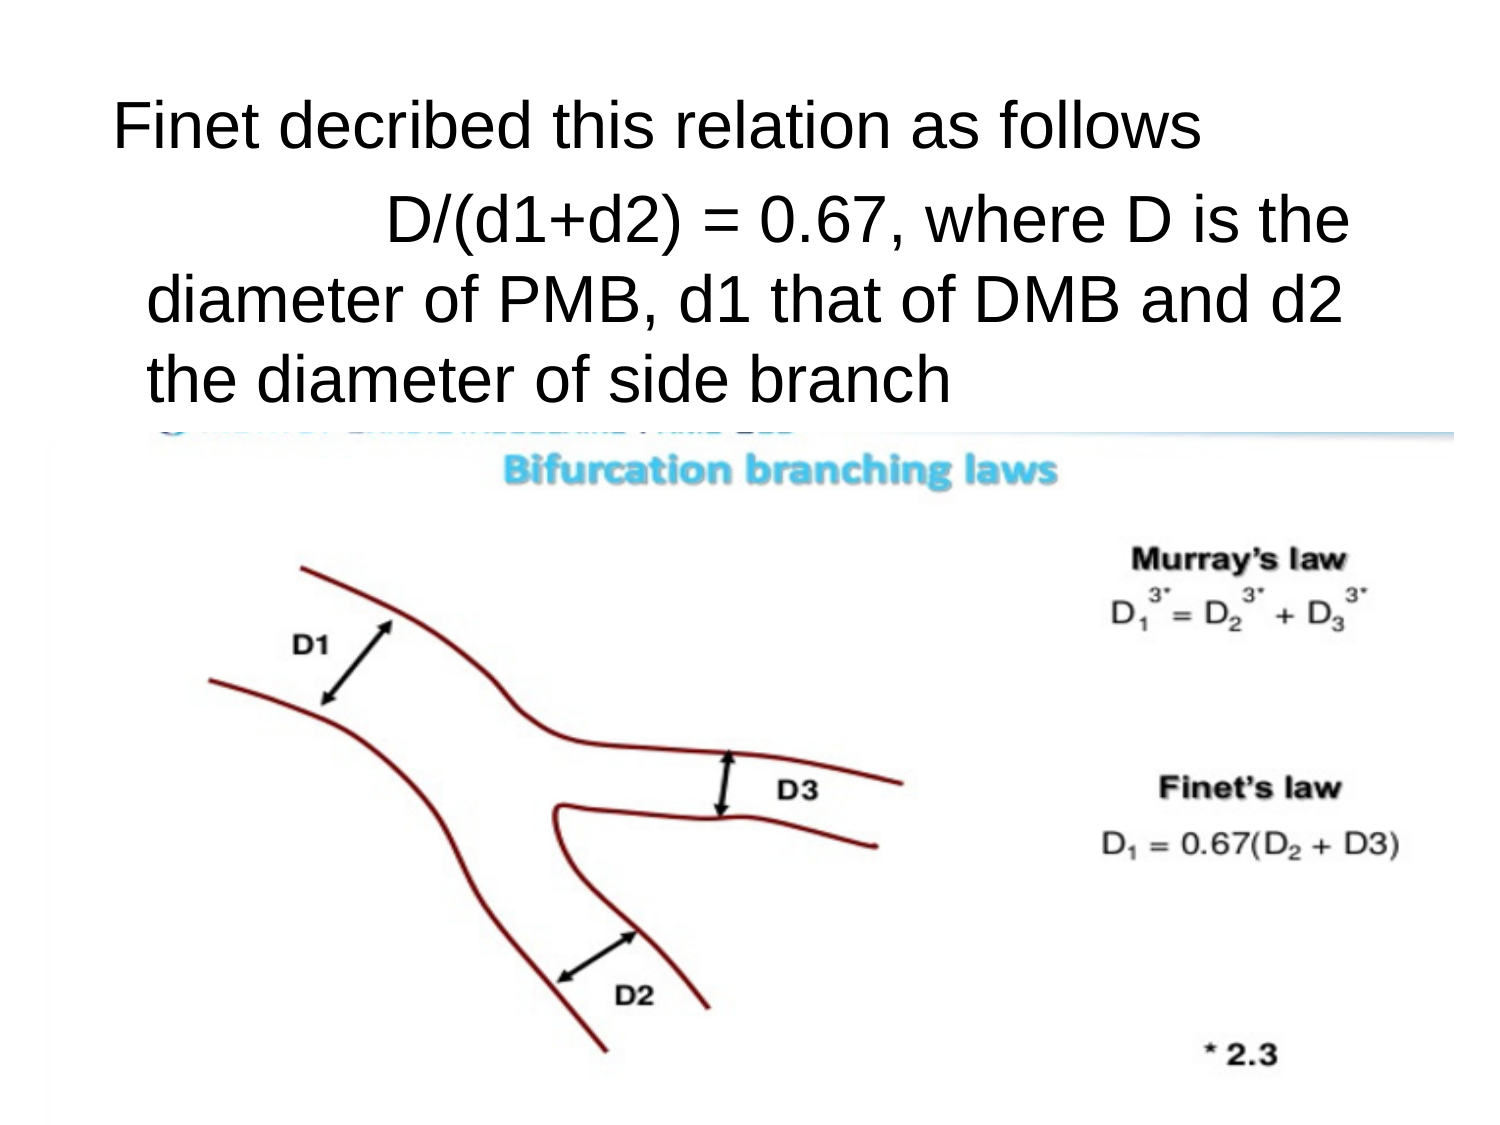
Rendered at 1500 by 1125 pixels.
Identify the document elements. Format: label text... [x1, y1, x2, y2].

list Finet decribed this relation as follows D/(d1+d2) = 0.67, where D is the diameter of PMB, d1 that of DMB and d2 the diameter of side branch [74, 74, 1426, 432]
picture [46, 432, 1454, 1125]
